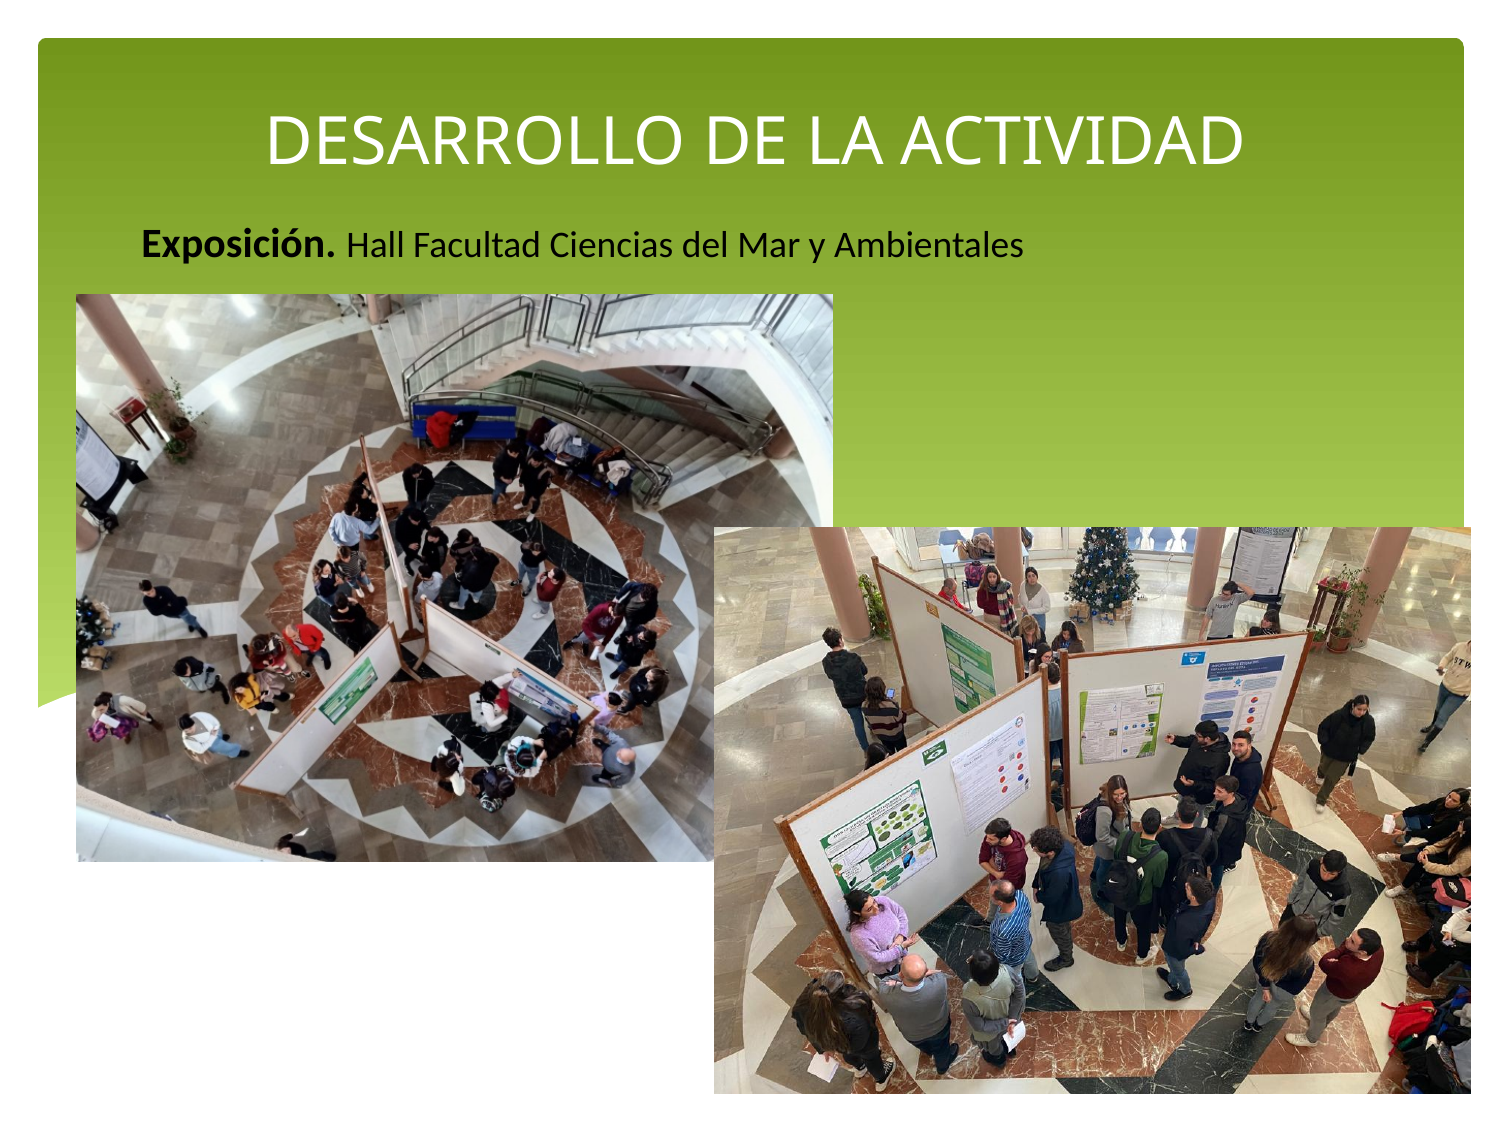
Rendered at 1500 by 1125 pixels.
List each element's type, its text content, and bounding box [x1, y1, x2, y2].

list DESARROLLO DE LA ACTIVIDAD [147, 66, 1365, 186]
text_box Exposición. Hall Facultad Ciencias del Mar y Ambientales [126, 208, 1190, 273]
picture [76, 293, 1471, 1095]
